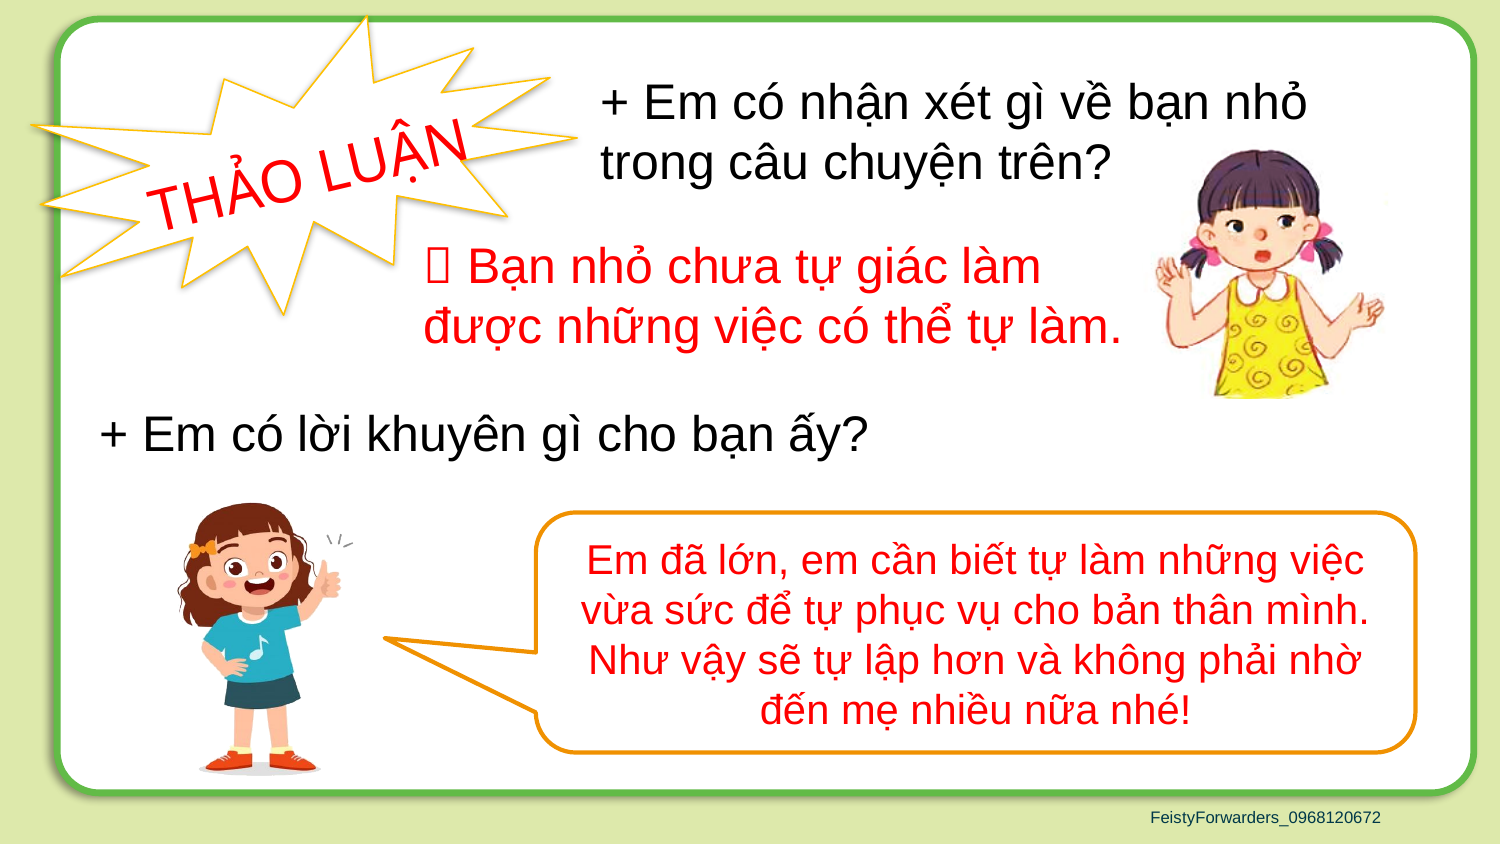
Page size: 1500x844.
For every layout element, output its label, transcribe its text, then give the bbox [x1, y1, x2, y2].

text_box Em đã lớn, em cần biết tự làm những việc vừa sức để tự phục vụ cho bản thân mình. Như vậy sẽ tự lập hơn và không phải nhờ đến mẹ nhiều nữa nhé! [415, 510, 1418, 755]
text_box + Em có lời khuyên gì cho bạn ấy? [84, 393, 948, 469]
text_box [39, 32, 578, 306]
picture [1248, 811, 1254, 823]
picture [1182, 812, 1188, 821]
text_box  Bạn nhỏ chưa tự giác làm được những việc có thể tự làm. [408, 226, 1127, 361]
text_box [1132, 133, 1398, 400]
text_box + Em có nhận xét gì về bạn nhỏ trong câu chuyện trên? [586, 61, 1450, 197]
picture [1337, 811, 1342, 820]
picture [84, 469, 411, 796]
picture [1317, 811, 1325, 820]
picture [1233, 814, 1240, 820]
